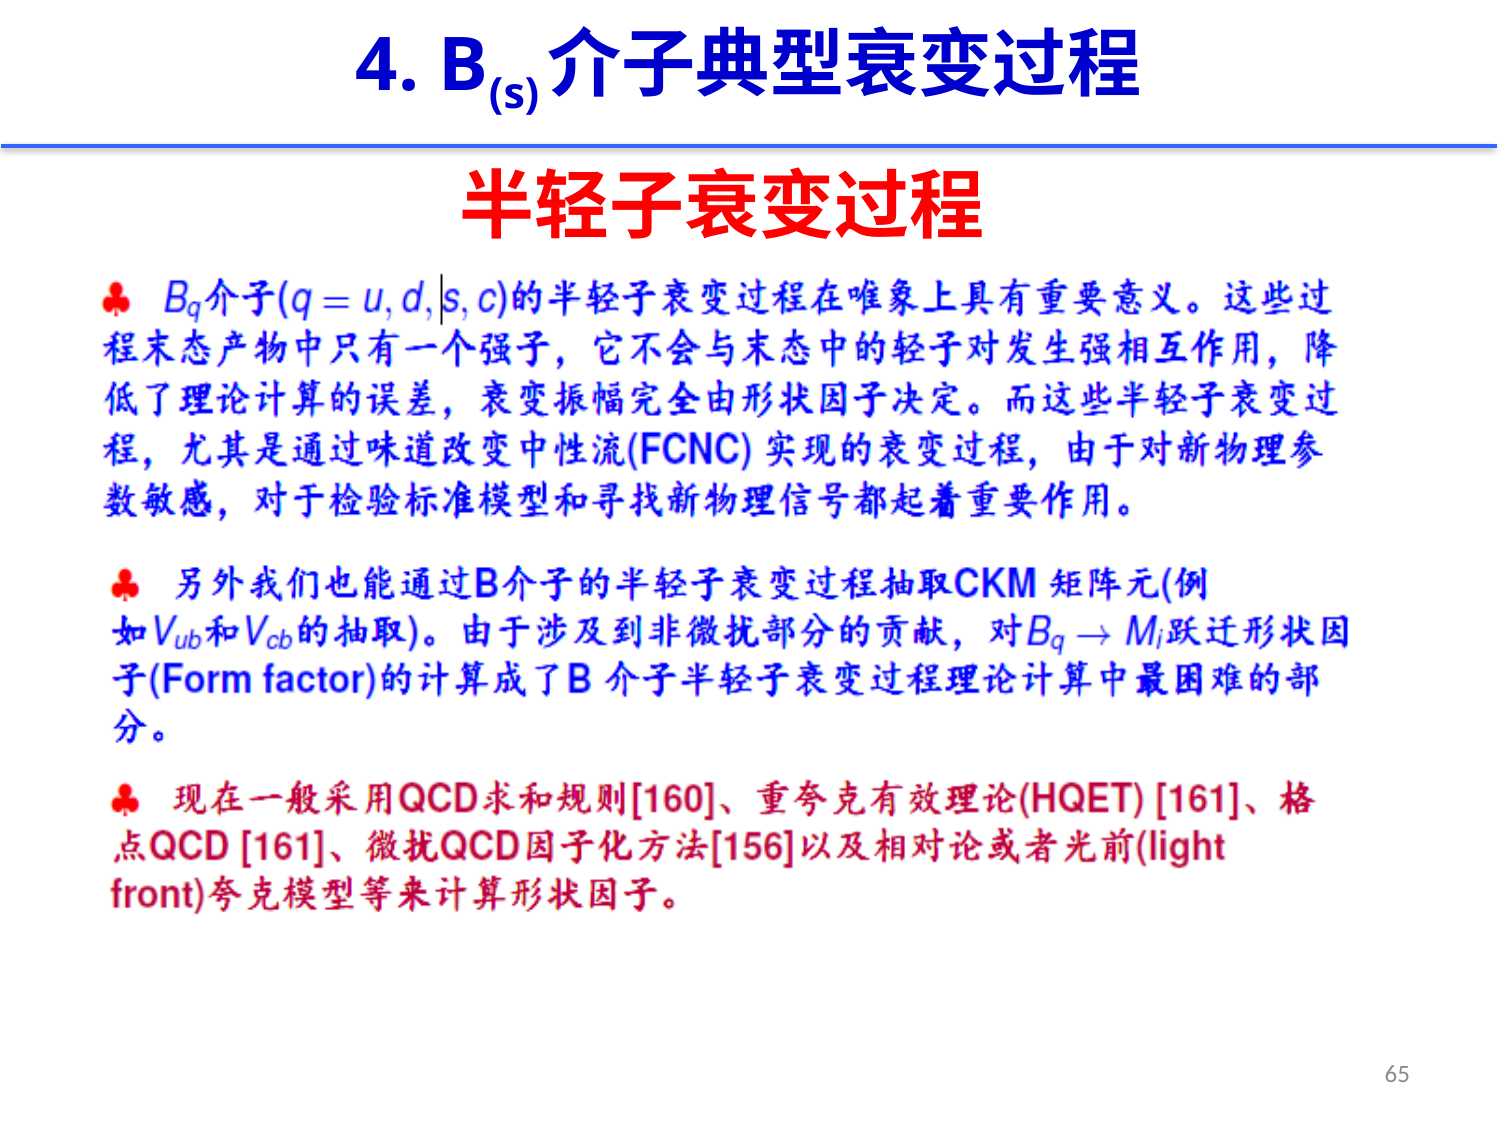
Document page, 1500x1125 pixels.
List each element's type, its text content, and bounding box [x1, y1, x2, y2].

text_box 半轻子衰变过程 [348, 149, 1097, 255]
title 4. B(s)介子典型衰变过程 [1, 8, 1496, 126]
slide_number 65 [1074, 1042, 1425, 1103]
picture [89, 262, 1361, 533]
picture [81, 555, 1374, 931]
